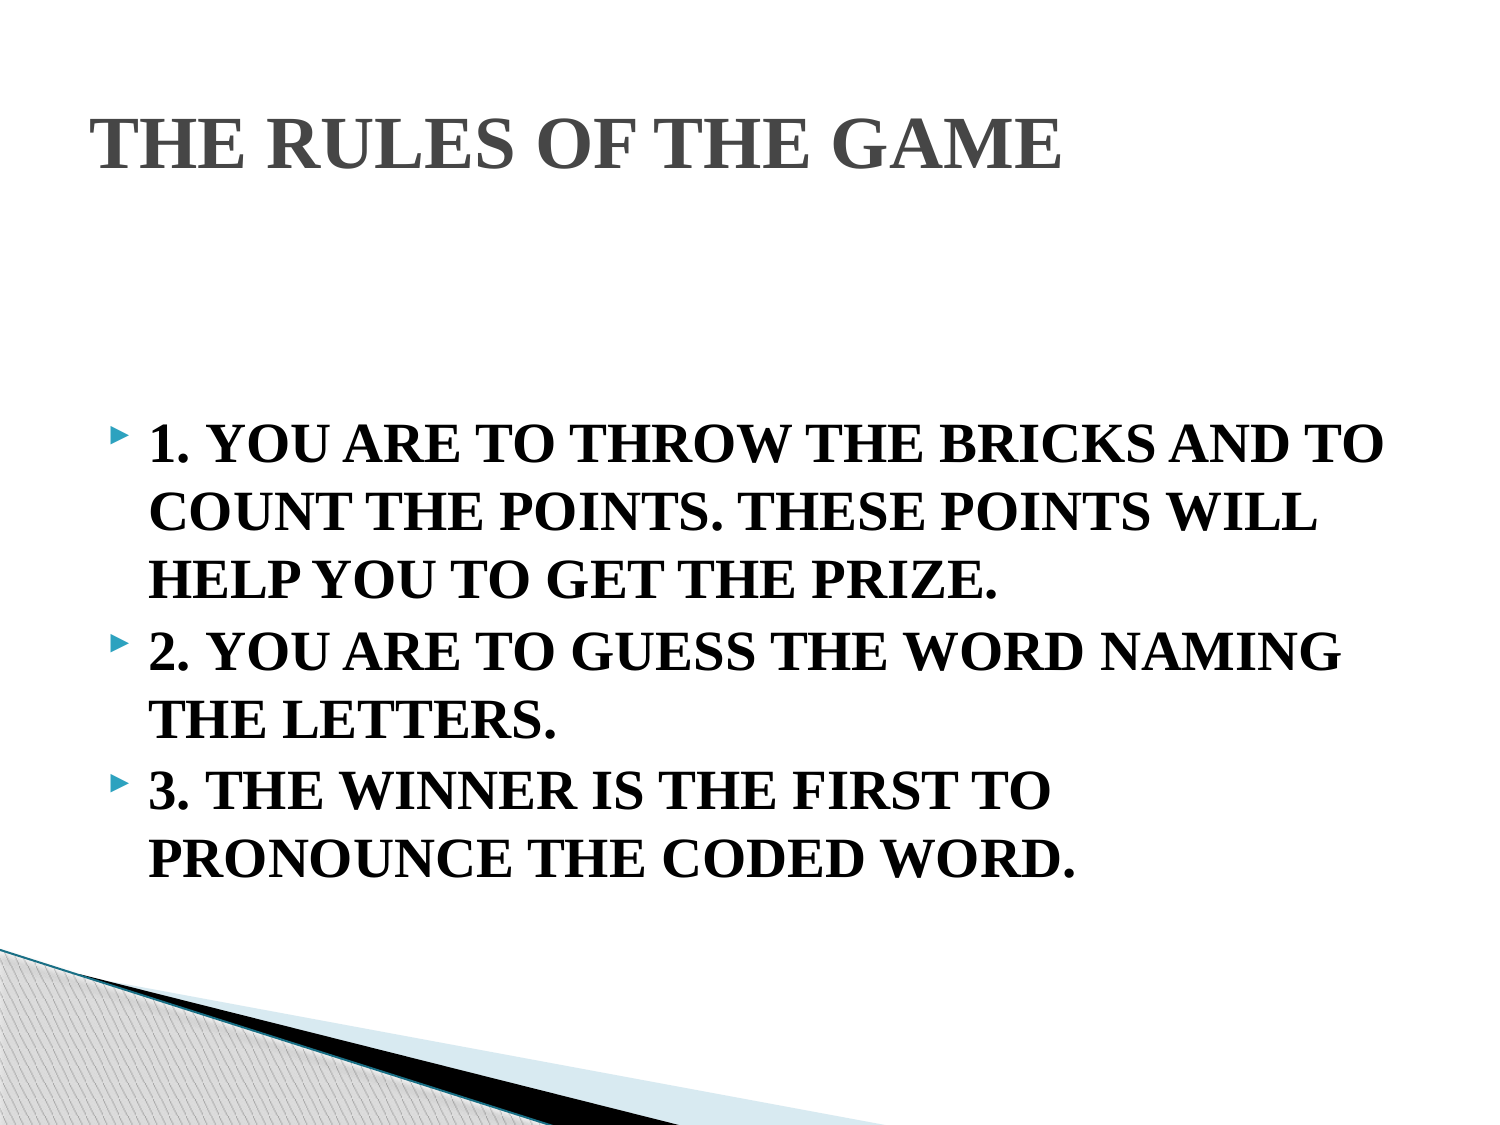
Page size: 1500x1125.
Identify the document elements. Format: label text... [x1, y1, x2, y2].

list 1. YOU ARE TO THROW THE BRICKS AND TO COUNT THE POINTS. THESE POINTS WILL HELP YOU TO GET THE PRIZE. 2. YOU ARE TO GUESS THE WORD NAMING THE LETTERS. 3. THE WINNER IS THE FIRST TO PRONOUNCE THE CODED WORD. [75, 243, 1425, 986]
title THE RULES OF THE GAME [75, 45, 1425, 233]
